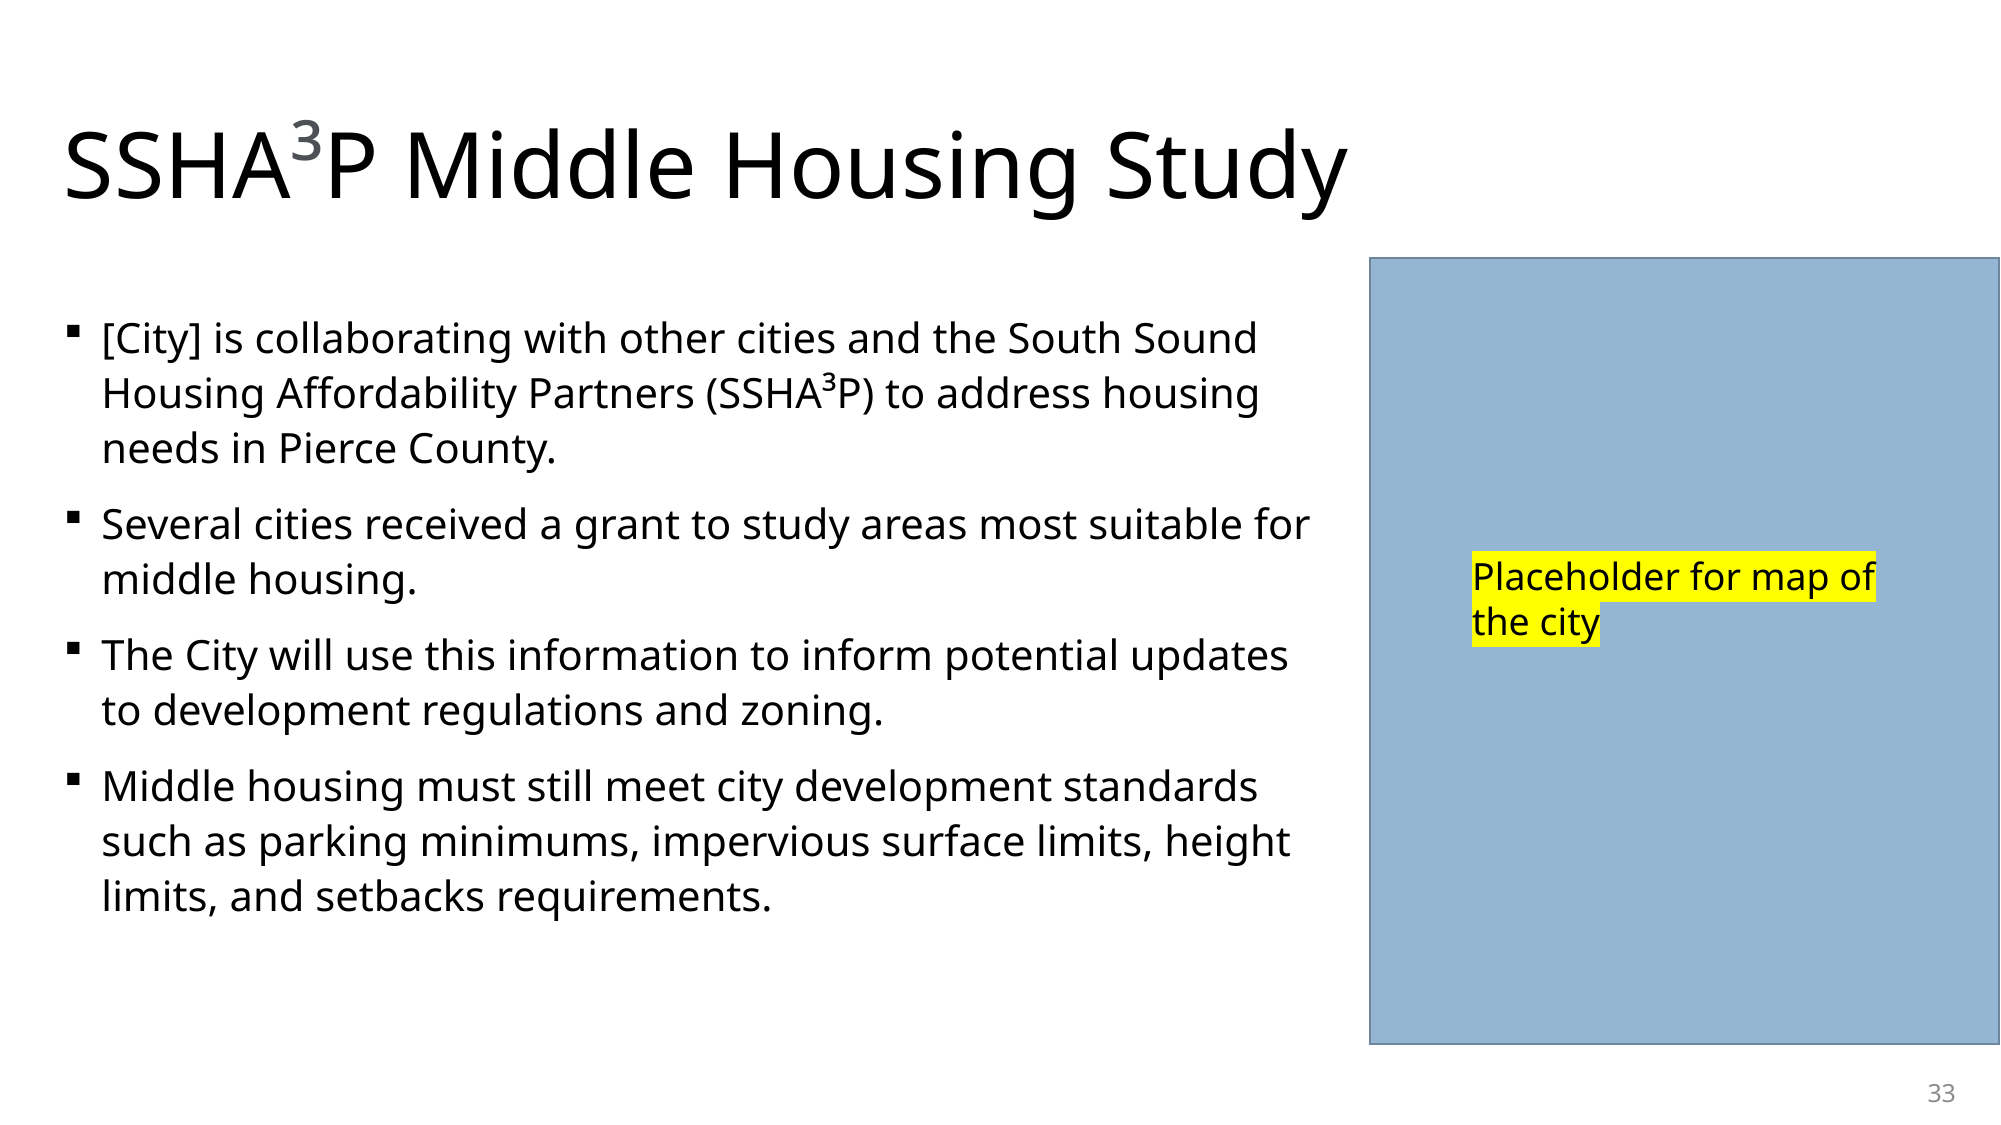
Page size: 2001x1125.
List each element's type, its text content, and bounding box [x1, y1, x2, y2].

slide_number 33 [1912, 1075, 2000, 1114]
title SSHA³P Middle Housing Study [48, 59, 1949, 278]
list [City] is collaborating with other cities and the South Sound Housing Affordability Partners (SSHA³P) to address housing needs in Pierce County. Several cities received a grant to study areas most suitable for middle housing. The City will use this information to inform potential updates to development regulations and zoning. Middle housing must still meet city development standards such as parking minimums, impervious surface limits, height limits, and setbacks requirements. [48, 299, 1349, 1086]
text_box [1369, 257, 2000, 1045]
text_box Placeholder for map of the city [1457, 545, 1927, 651]
